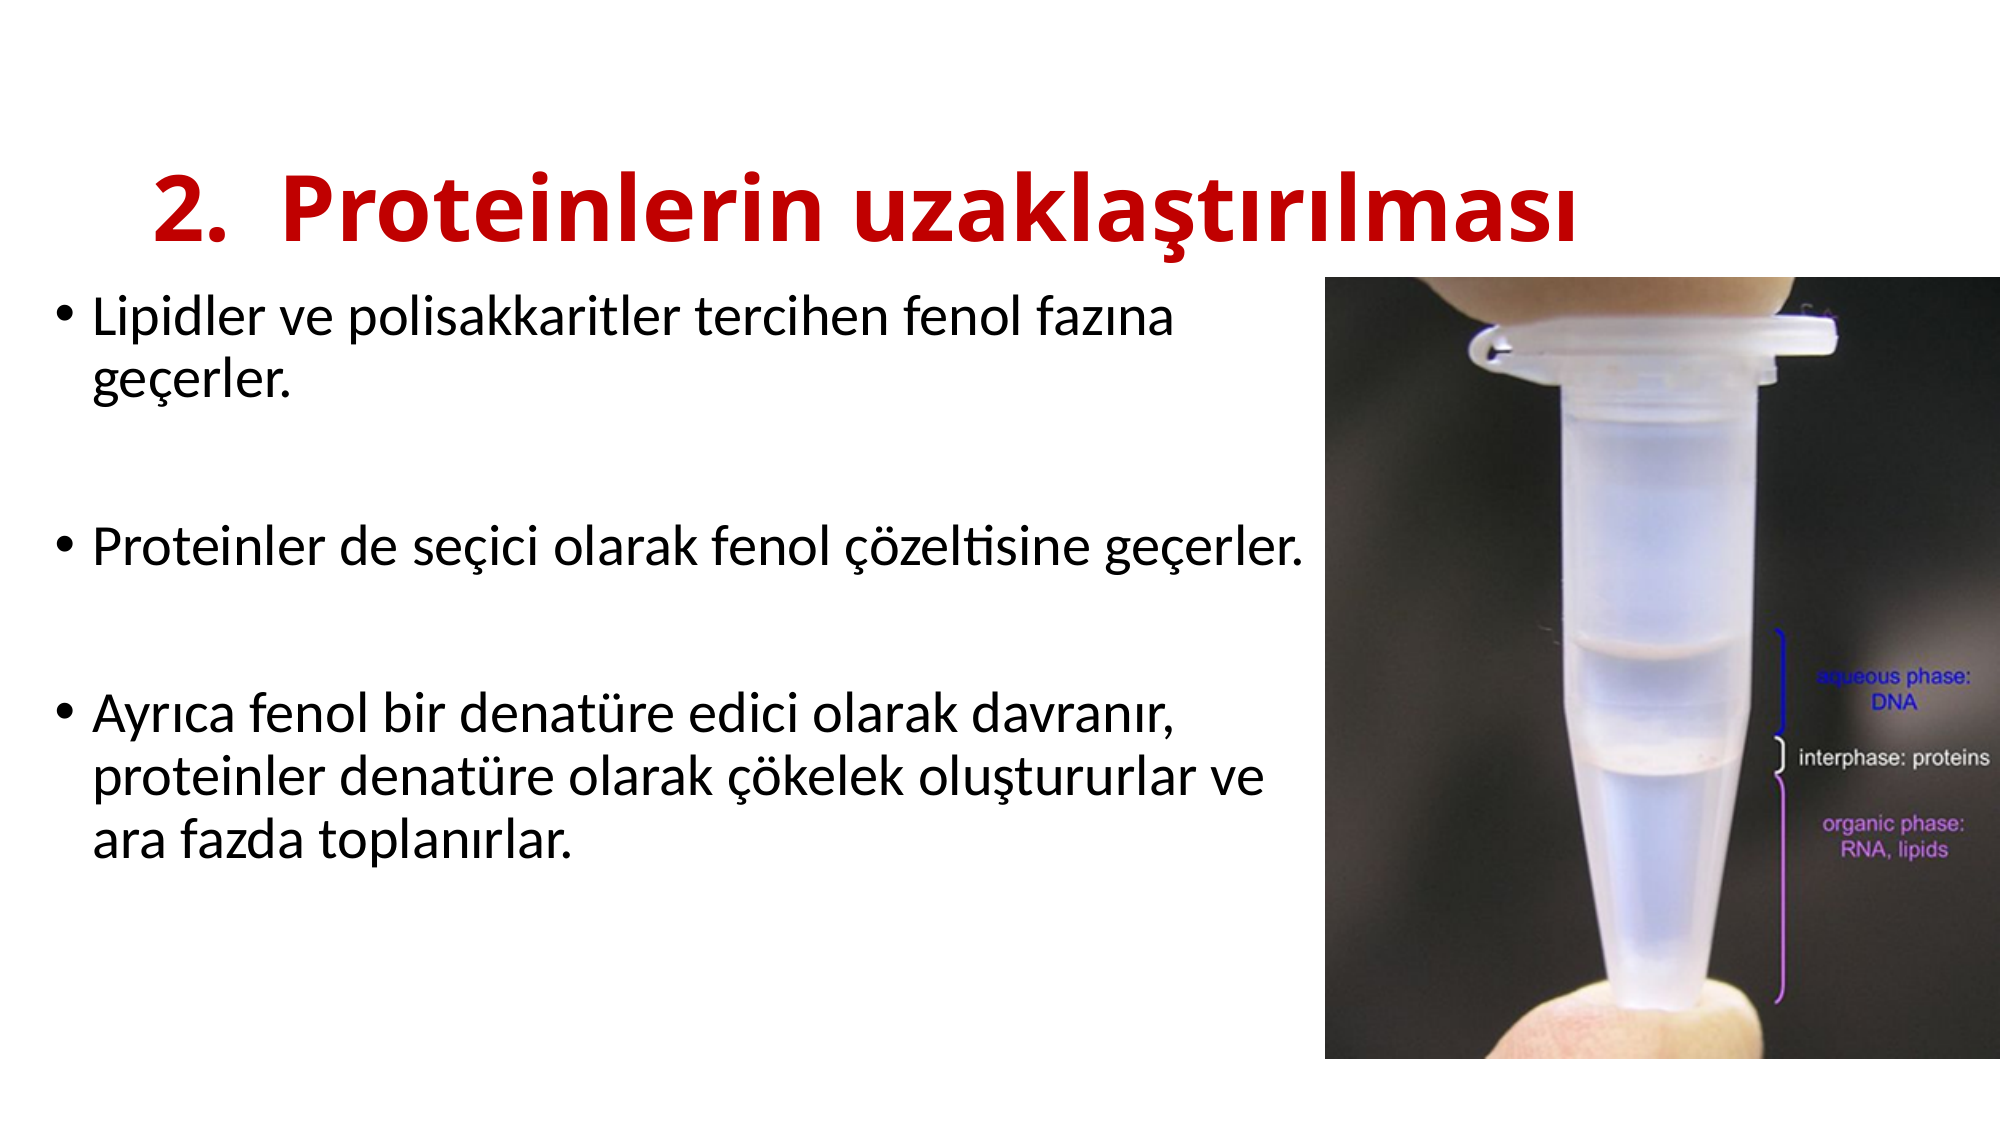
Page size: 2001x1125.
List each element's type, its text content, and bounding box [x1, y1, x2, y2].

picture [1324, 277, 2000, 1059]
list Lipidler ve polisakkaritler tercihen fenol fazına geçerler. Proteinler de seçici olarak fenol çözeltisine geçerler. Ayrıca fenol bir denatüre edici olarak davranır, proteinler denatüre olarak çökelek oluştururlar ve ara fazda toplanırlar. [39, 277, 1324, 992]
title 2. Proteinlerin uzaklaştırılması [137, 147, 1863, 277]
